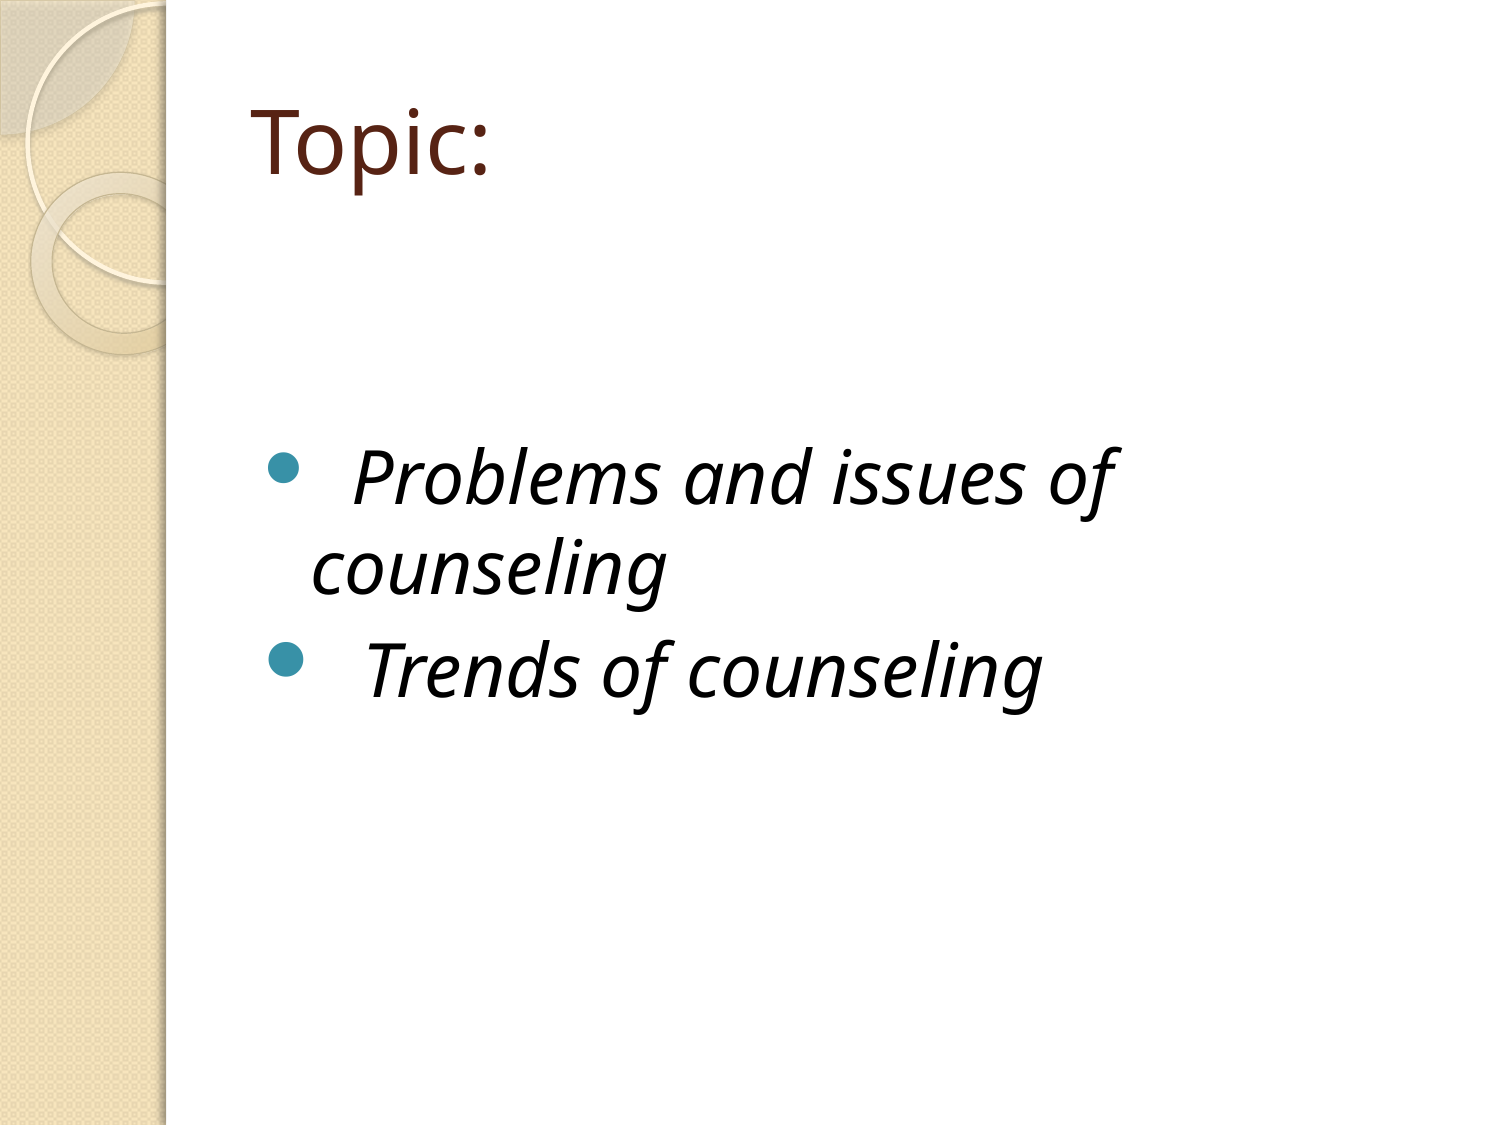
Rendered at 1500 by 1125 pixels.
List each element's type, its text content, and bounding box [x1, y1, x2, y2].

title Topic: [235, 45, 1466, 233]
list Problems and issues of counseling Trends of counseling [235, 237, 1466, 1025]
